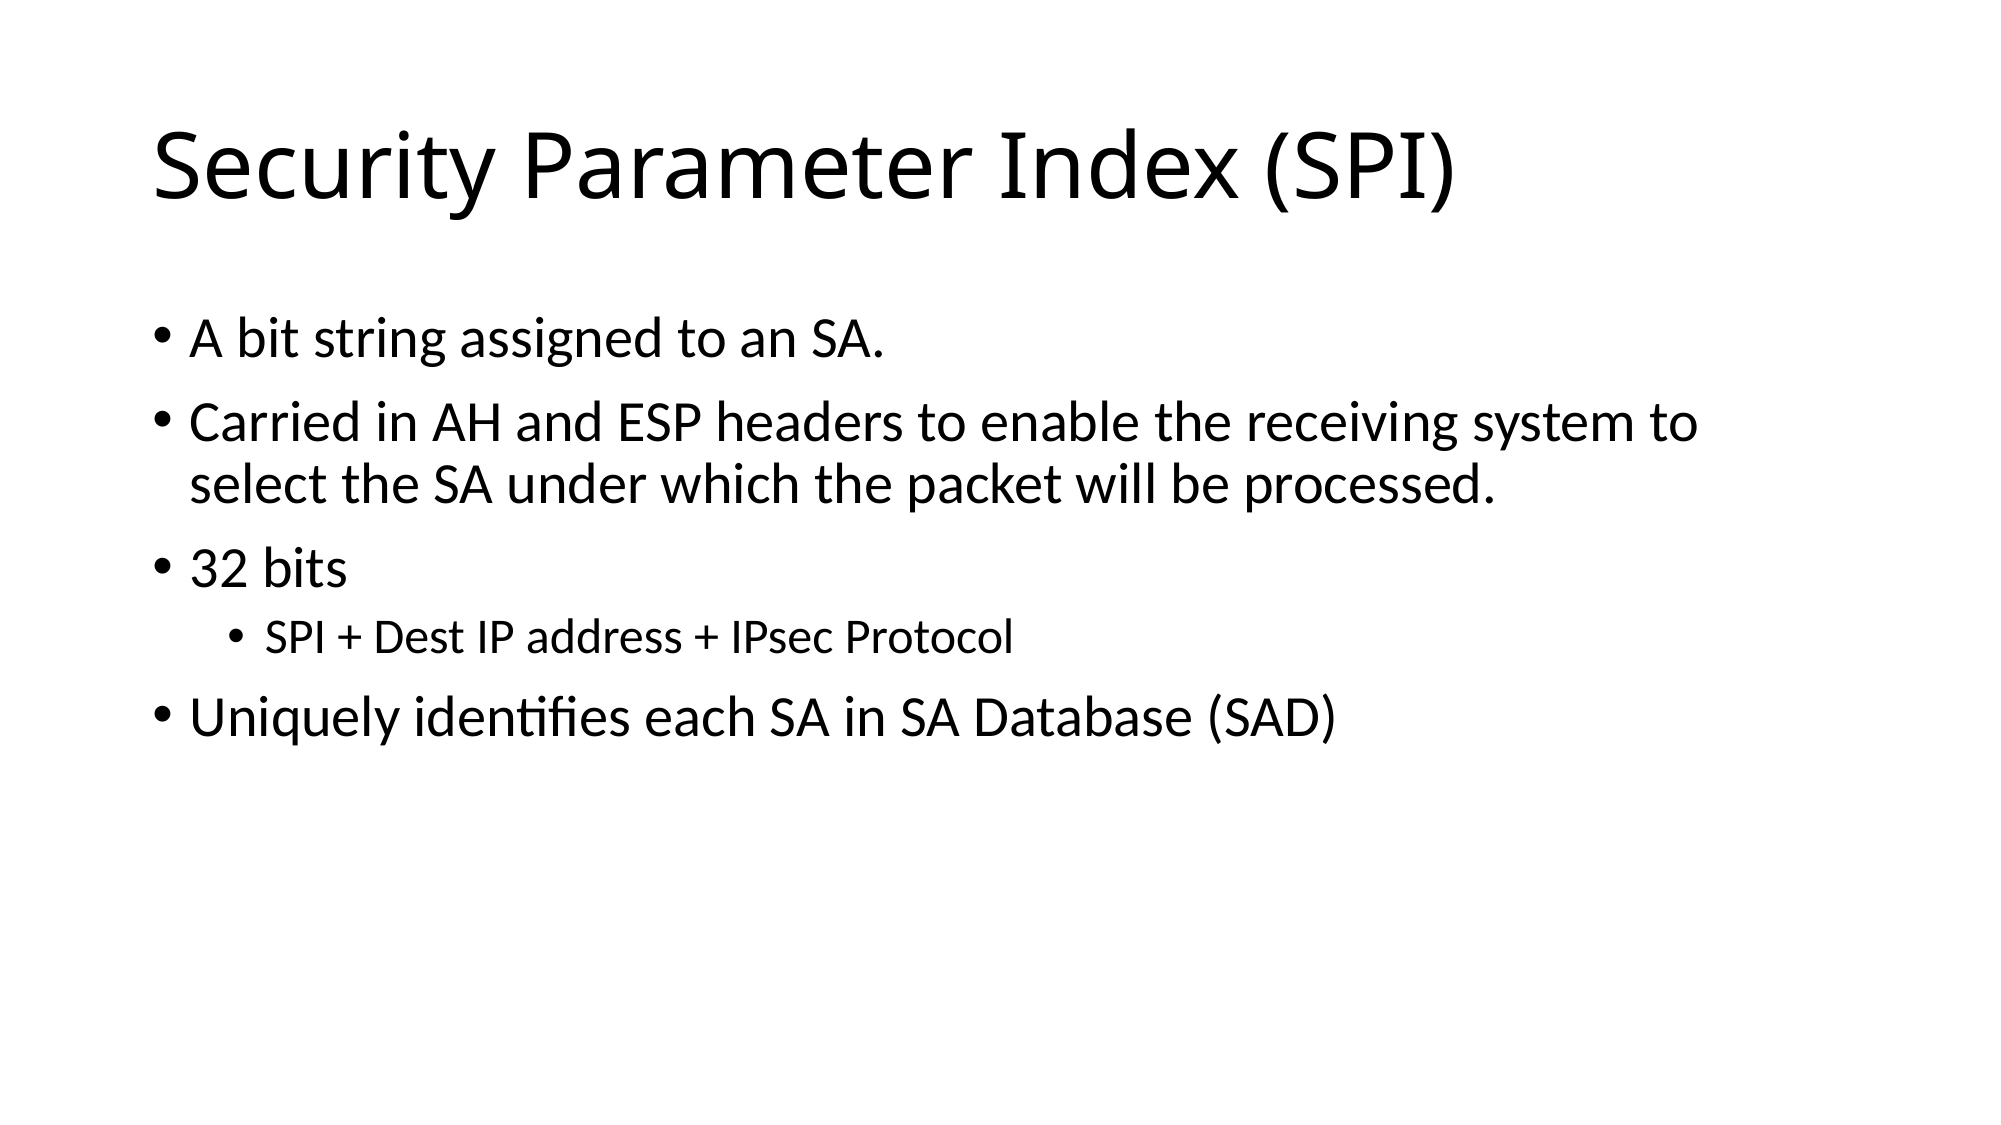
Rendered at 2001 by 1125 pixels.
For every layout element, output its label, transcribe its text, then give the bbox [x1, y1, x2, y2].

list A bit string assigned to an SA. Carried in AH and ESP headers to enable the receiving system to select the SA under which the packet will be processed. 32 bits SPI + Dest IP address + IPsec Protocol Uniquely identifies each SA in SA Database (SAD) [137, 299, 1863, 1014]
title Security Parameter Index (SPI) [137, 59, 1863, 278]
